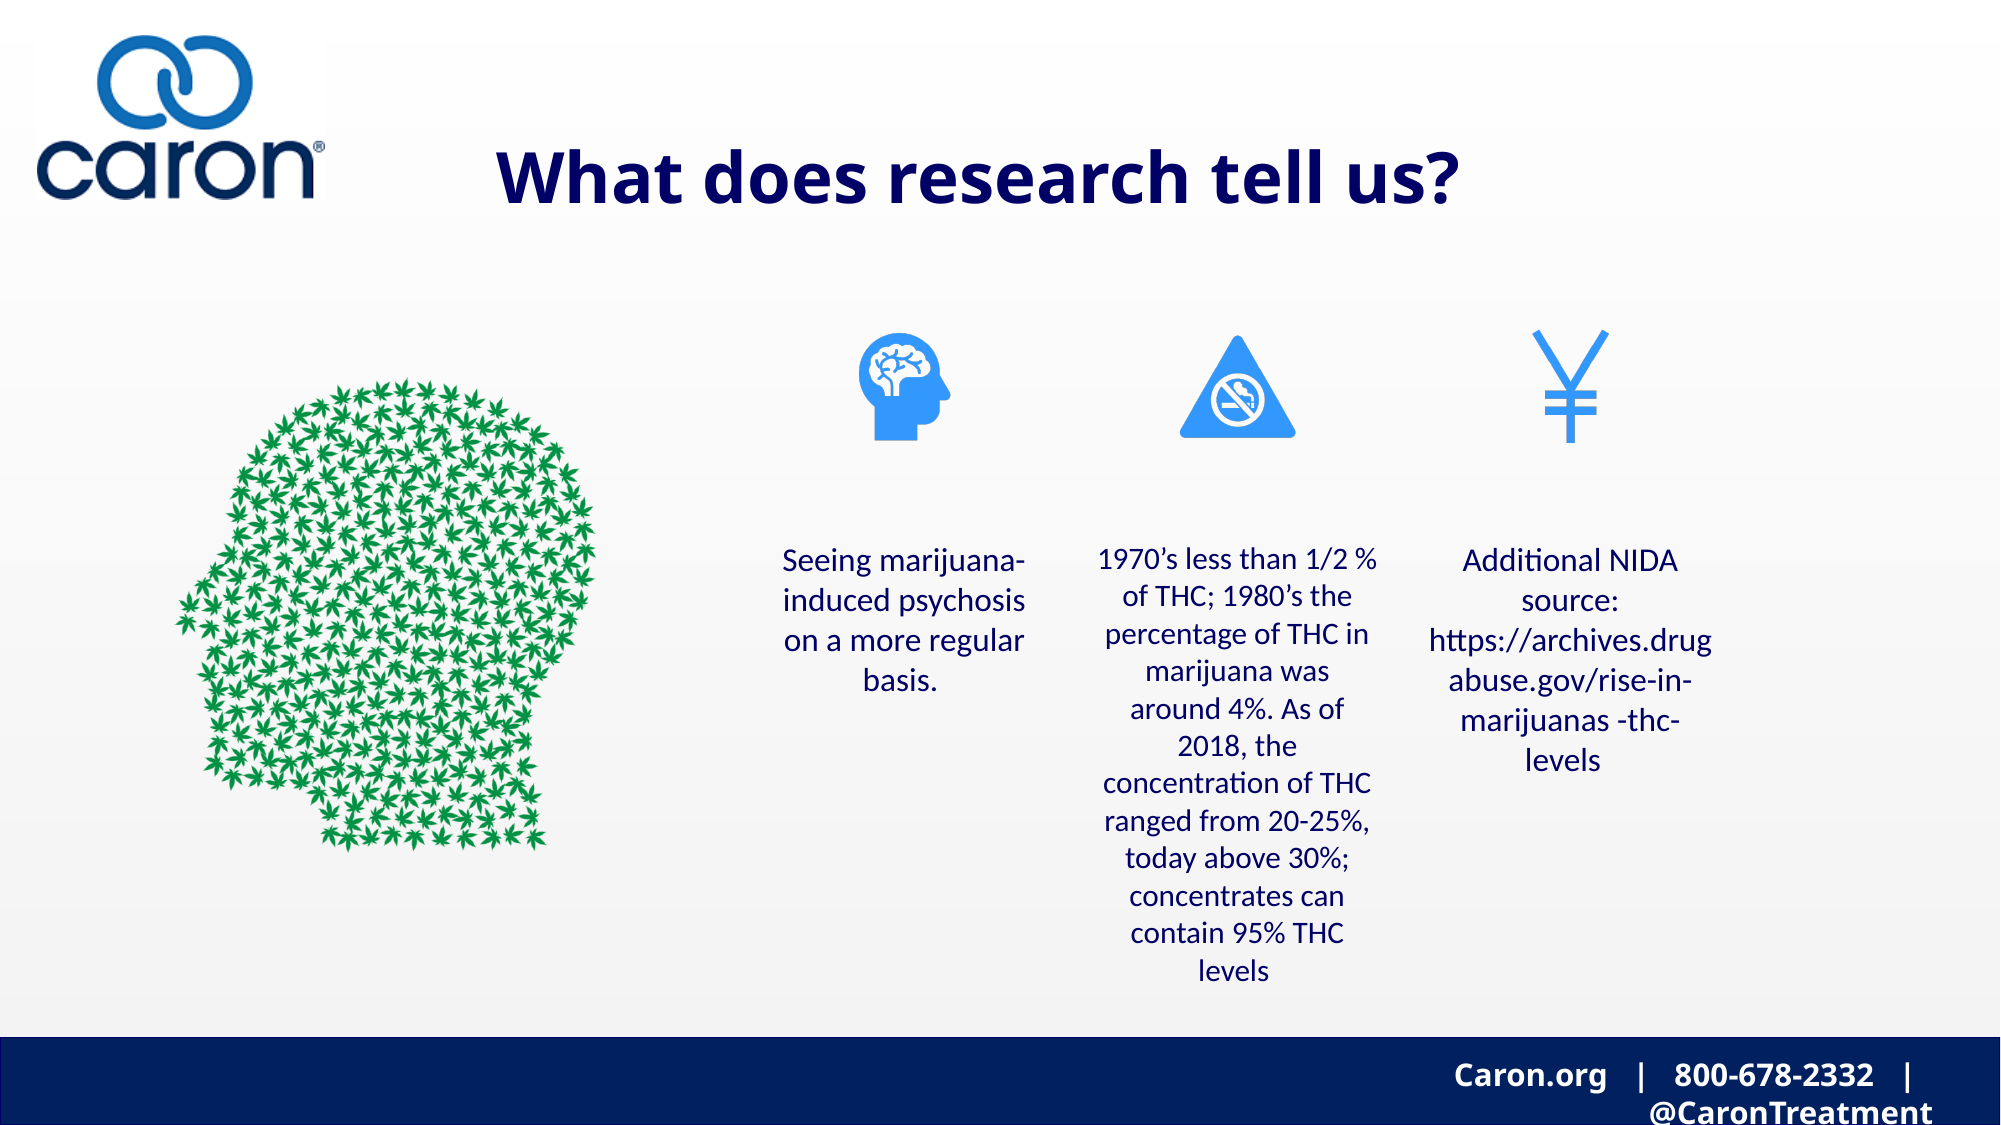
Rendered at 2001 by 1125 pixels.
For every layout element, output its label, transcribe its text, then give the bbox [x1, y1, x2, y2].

title What does research tell us? [480, 37, 1519, 226]
picture [174, 377, 596, 853]
picture [37, 35, 325, 200]
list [762, 224, 1713, 1006]
